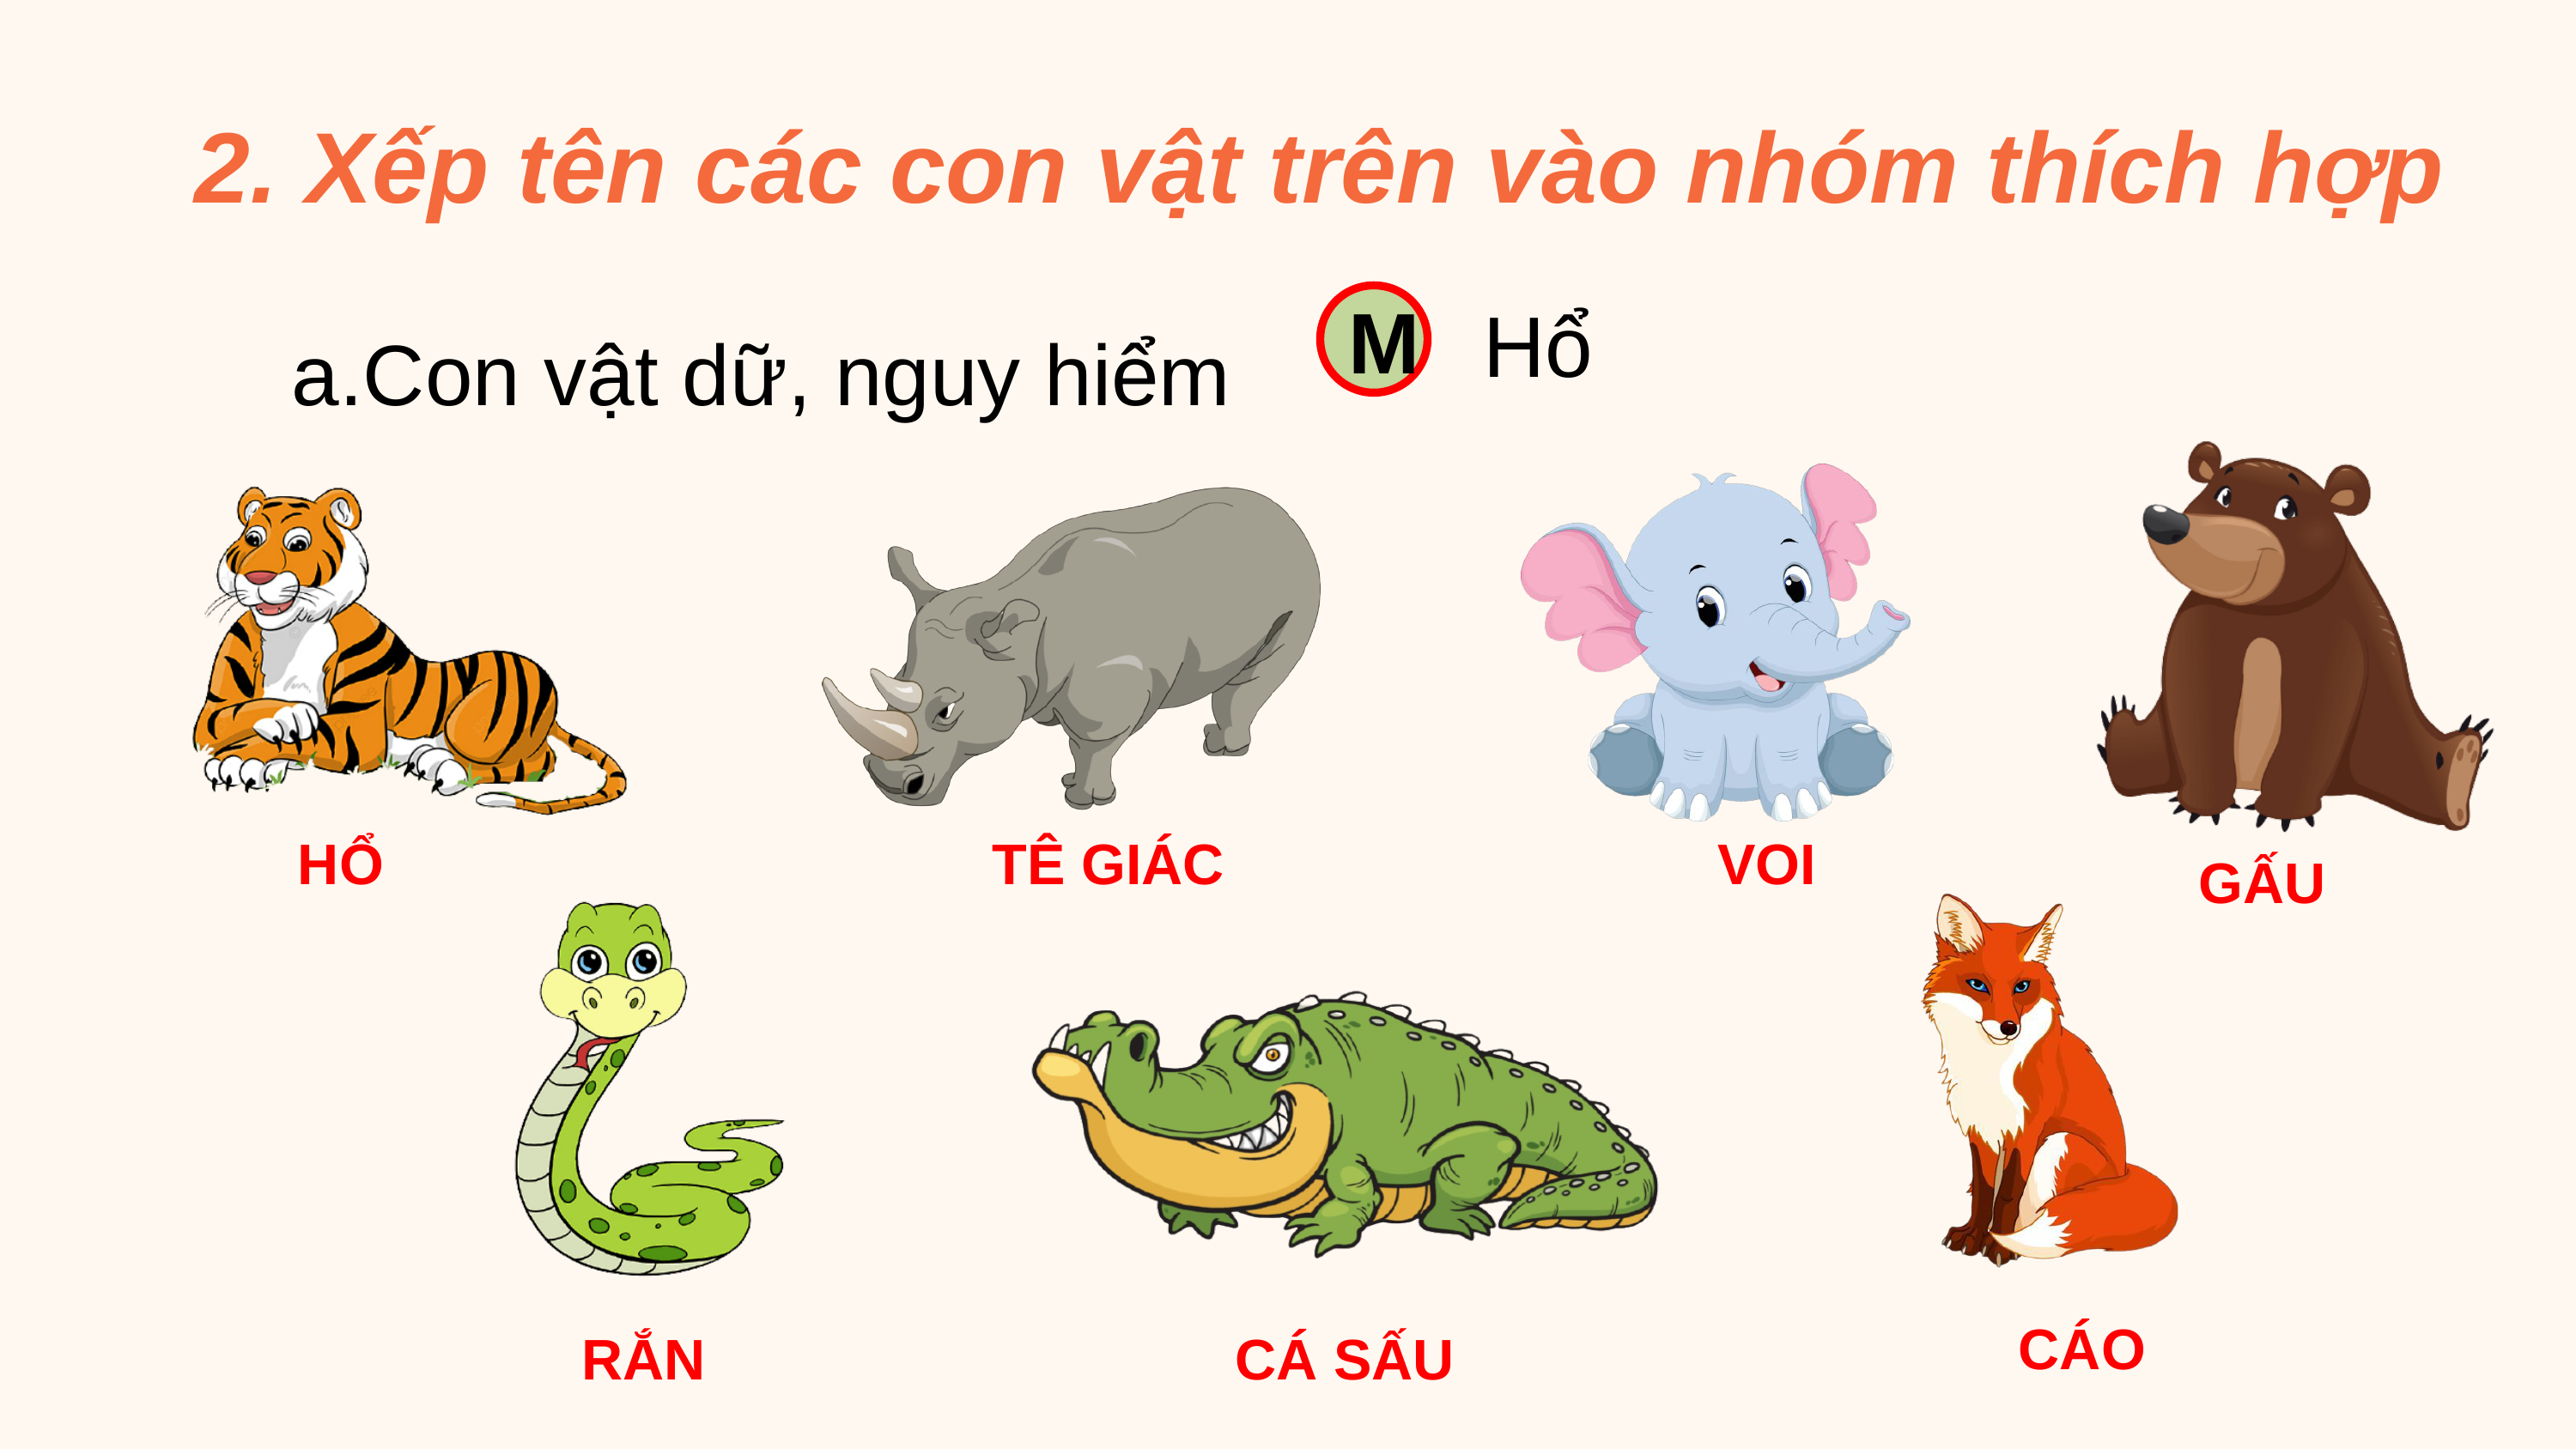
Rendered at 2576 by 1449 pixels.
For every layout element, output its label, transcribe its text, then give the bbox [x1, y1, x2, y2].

picture [128, 466, 644, 822]
text_box TÊ GIÁC [979, 827, 1254, 902]
text_box 2. Xếp tên các con vật trên vào nhóm thích hợp [80, 45, 2561, 224]
picture [1015, 961, 1675, 1272]
text_box HỔ [236, 829, 462, 902]
picture [1521, 464, 1911, 822]
text_box GẤU [2124, 860, 2400, 922]
text_box M [1318, 283, 1430, 395]
text_box CÁ SẤU [1207, 1316, 1482, 1397]
picture [1910, 882, 2188, 1278]
picture [822, 486, 1321, 820]
text_box RẮN [506, 1316, 781, 1397]
text_box VOI [1629, 828, 1904, 902]
text_box CÁO [1945, 1306, 2220, 1388]
picture [483, 885, 808, 1294]
picture [2081, 433, 2505, 852]
text_box Hổ [1470, 285, 1631, 402]
text_box Con vật dữ, nguy hiểm [278, 209, 1674, 429]
